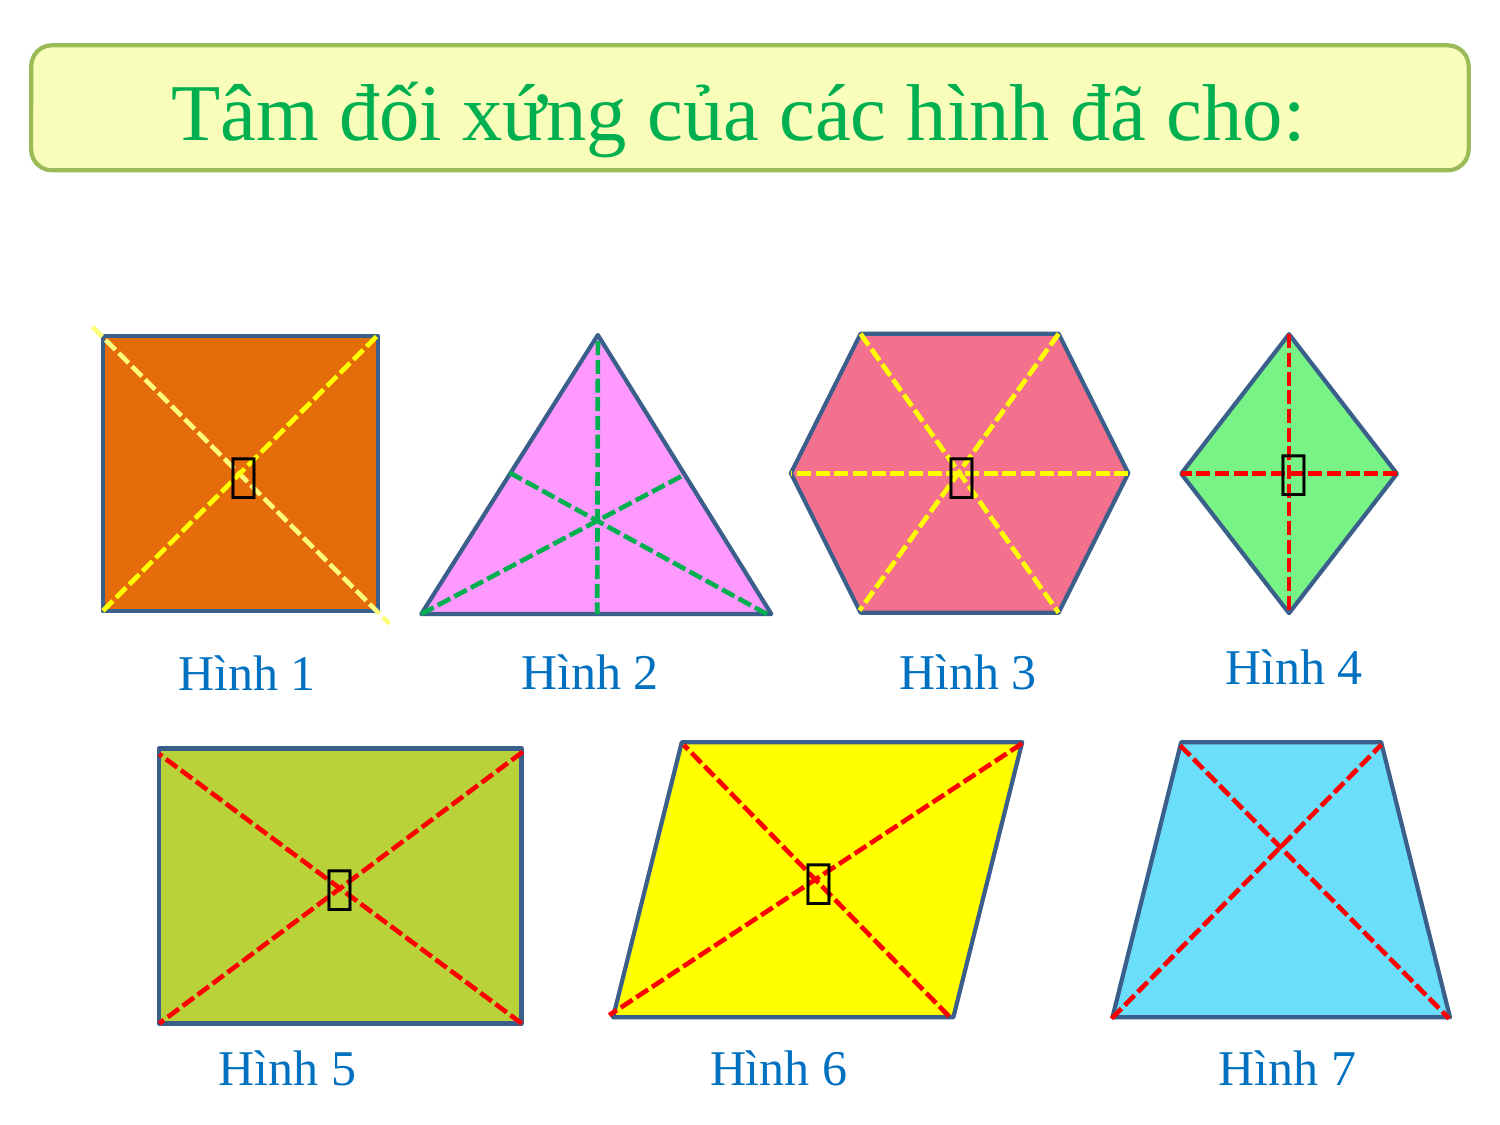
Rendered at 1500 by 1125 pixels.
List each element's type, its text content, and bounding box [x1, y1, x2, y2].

text_box Hình 3 [868, 628, 1058, 712]
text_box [92, 326, 390, 625]
text_box Hình 5 [199, 1033, 390, 1107]
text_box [421, 334, 772, 615]
text_box Hình 2 [502, 628, 693, 712]
text_box Hình 1 [159, 633, 364, 713]
text_box Hình 4 [1194, 623, 1384, 707]
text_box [790, 333, 1129, 613]
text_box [1180, 333, 1398, 614]
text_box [1111, 744, 1382, 1019]
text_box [609, 741, 1023, 1018]
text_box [1383, 745, 1450, 1019]
text_box Tâm đối xứng của các hình đã cho: [29, 43, 1471, 173]
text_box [158, 748, 523, 1024]
text_box Hình 6 [691, 1027, 881, 1107]
text_box Hình 7 [1199, 1027, 1390, 1107]
